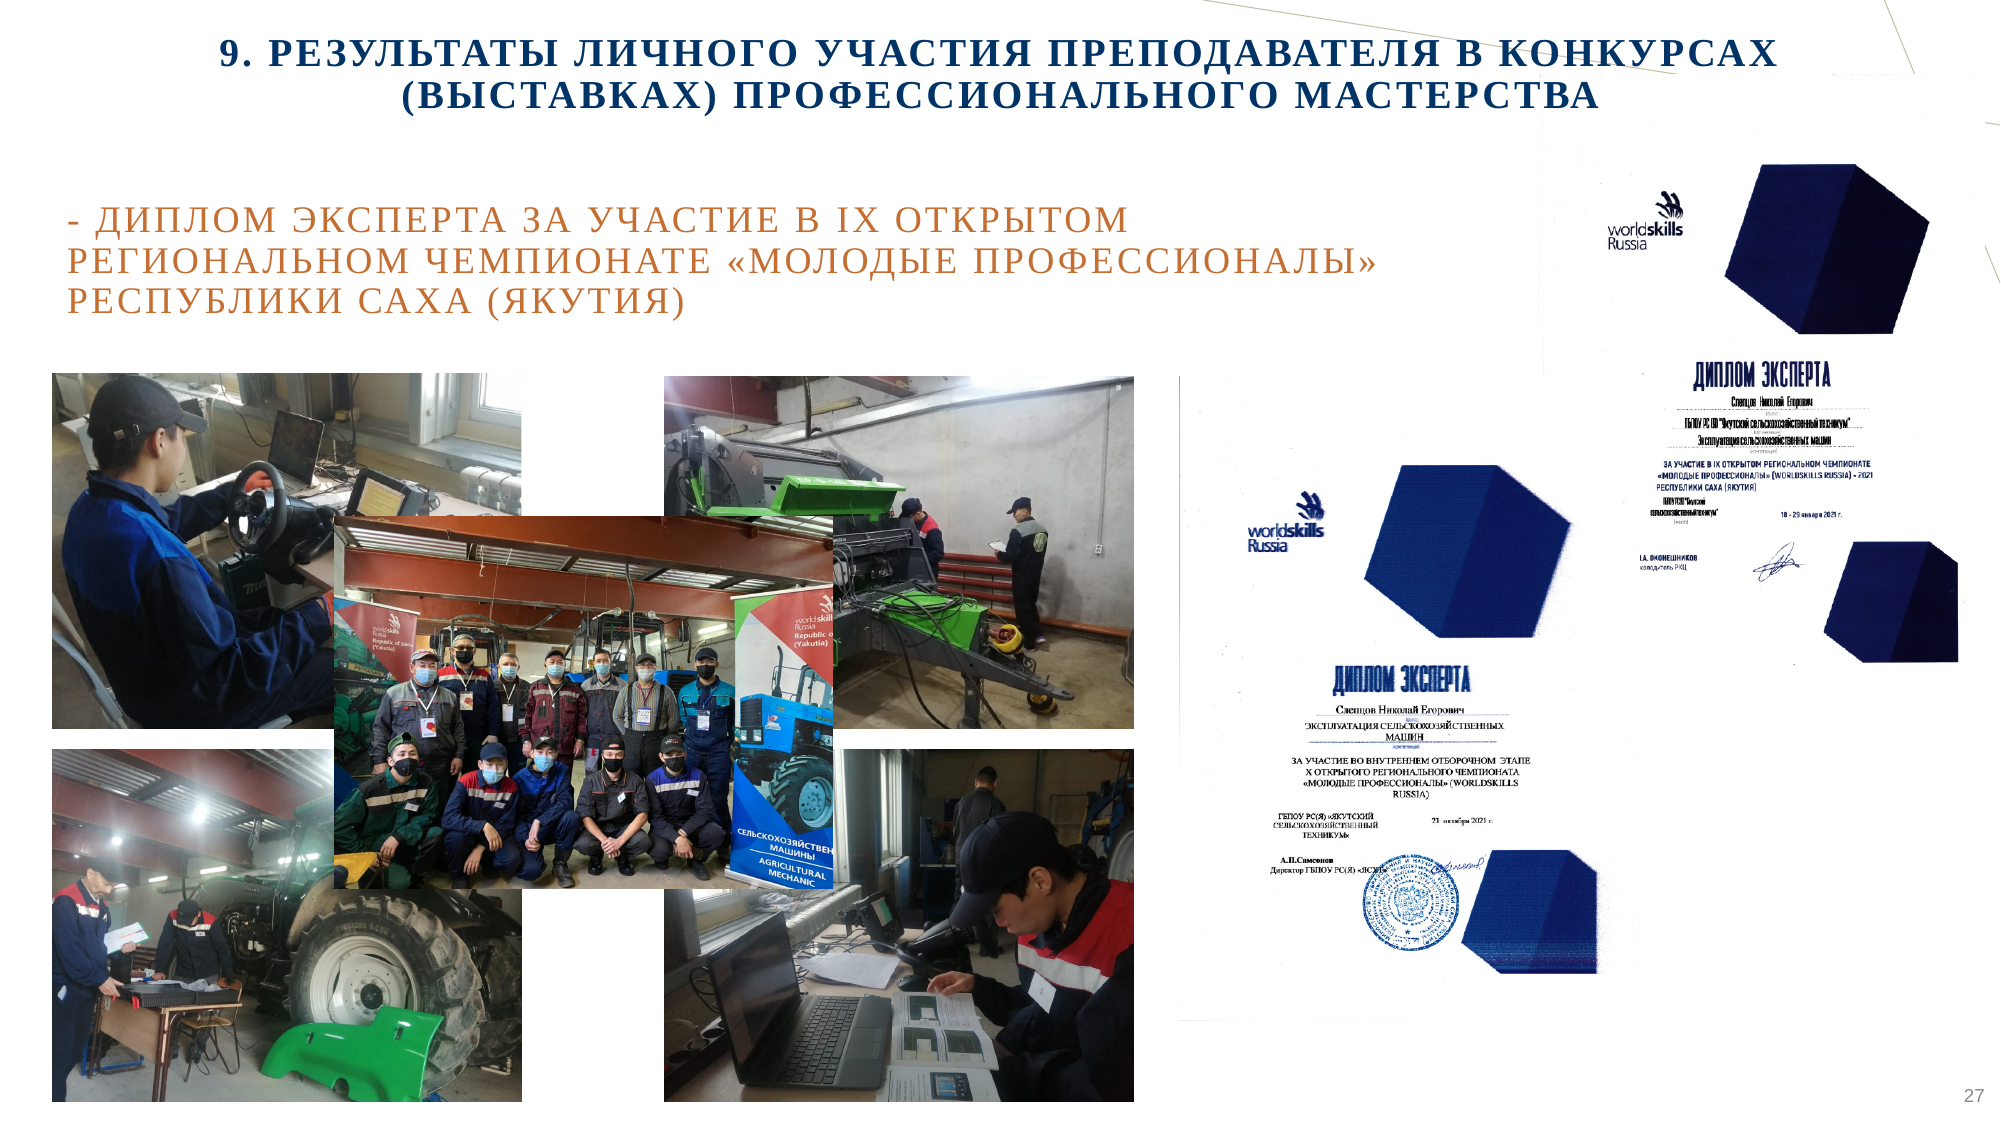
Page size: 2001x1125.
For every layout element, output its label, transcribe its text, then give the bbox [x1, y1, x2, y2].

picture [1179, 74, 1985, 1021]
picture [51, 372, 1135, 1102]
slide_number 27 [1550, 1065, 2000, 1125]
text_box 9. Результаты личного участия преподавателя в конкурсах (выставках) профессионального мастерства [41, 36, 1961, 114]
text_box - Диплом эксперта за участие в ix открытом региональном чемпионате «молодые профессионалы» республики саха (якутия) [52, 208, 1464, 330]
